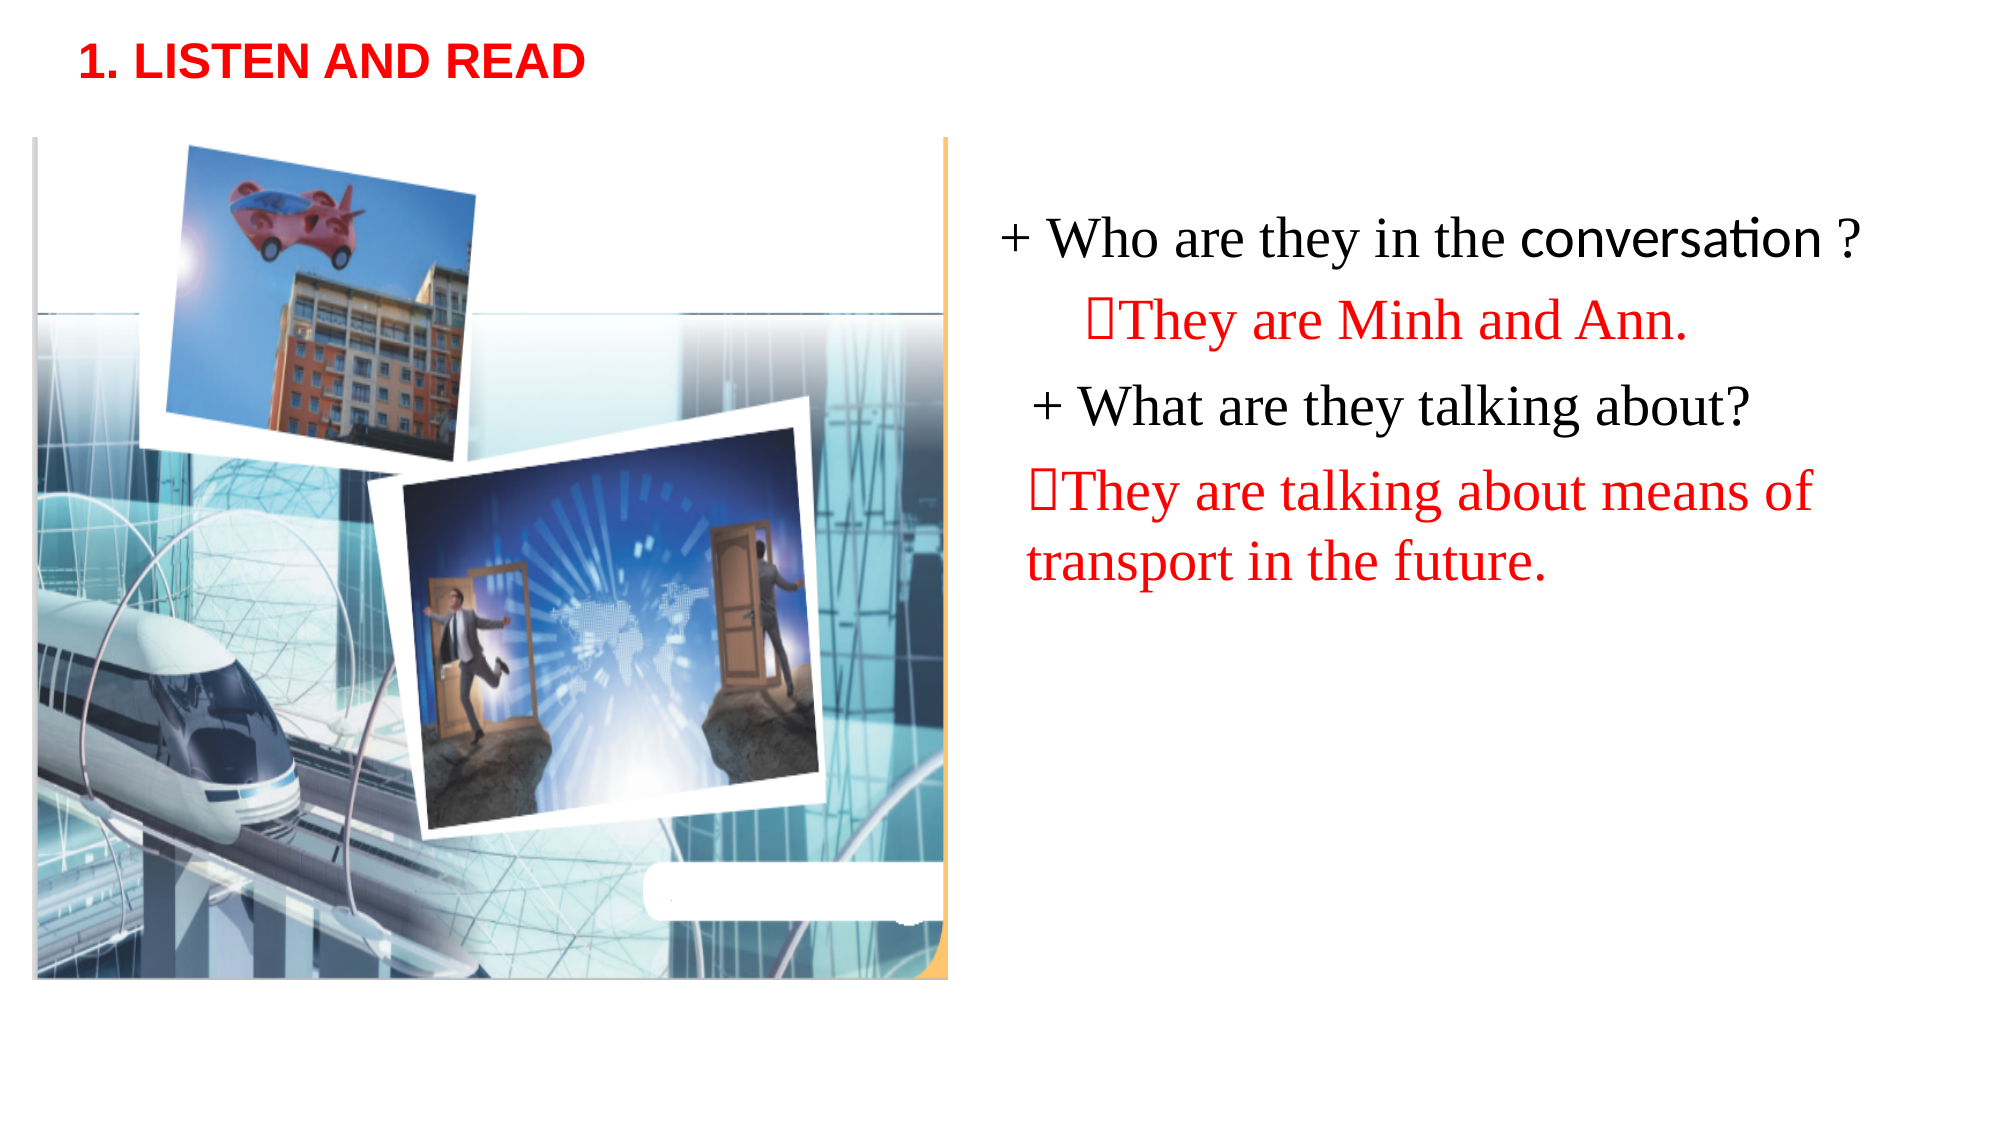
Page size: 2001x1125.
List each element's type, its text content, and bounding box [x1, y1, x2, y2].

text_box + What are they talking about? [1016, 359, 1767, 445]
text_box + Who are they in the conversation ? [985, 191, 1878, 277]
text_box They are talking about means of transport in the future. [1011, 445, 1905, 600]
picture [32, 137, 948, 981]
text_box They are Minh and Ann. [1068, 273, 1705, 359]
text_box 1. LISTEN AND READ [63, 21, 725, 97]
